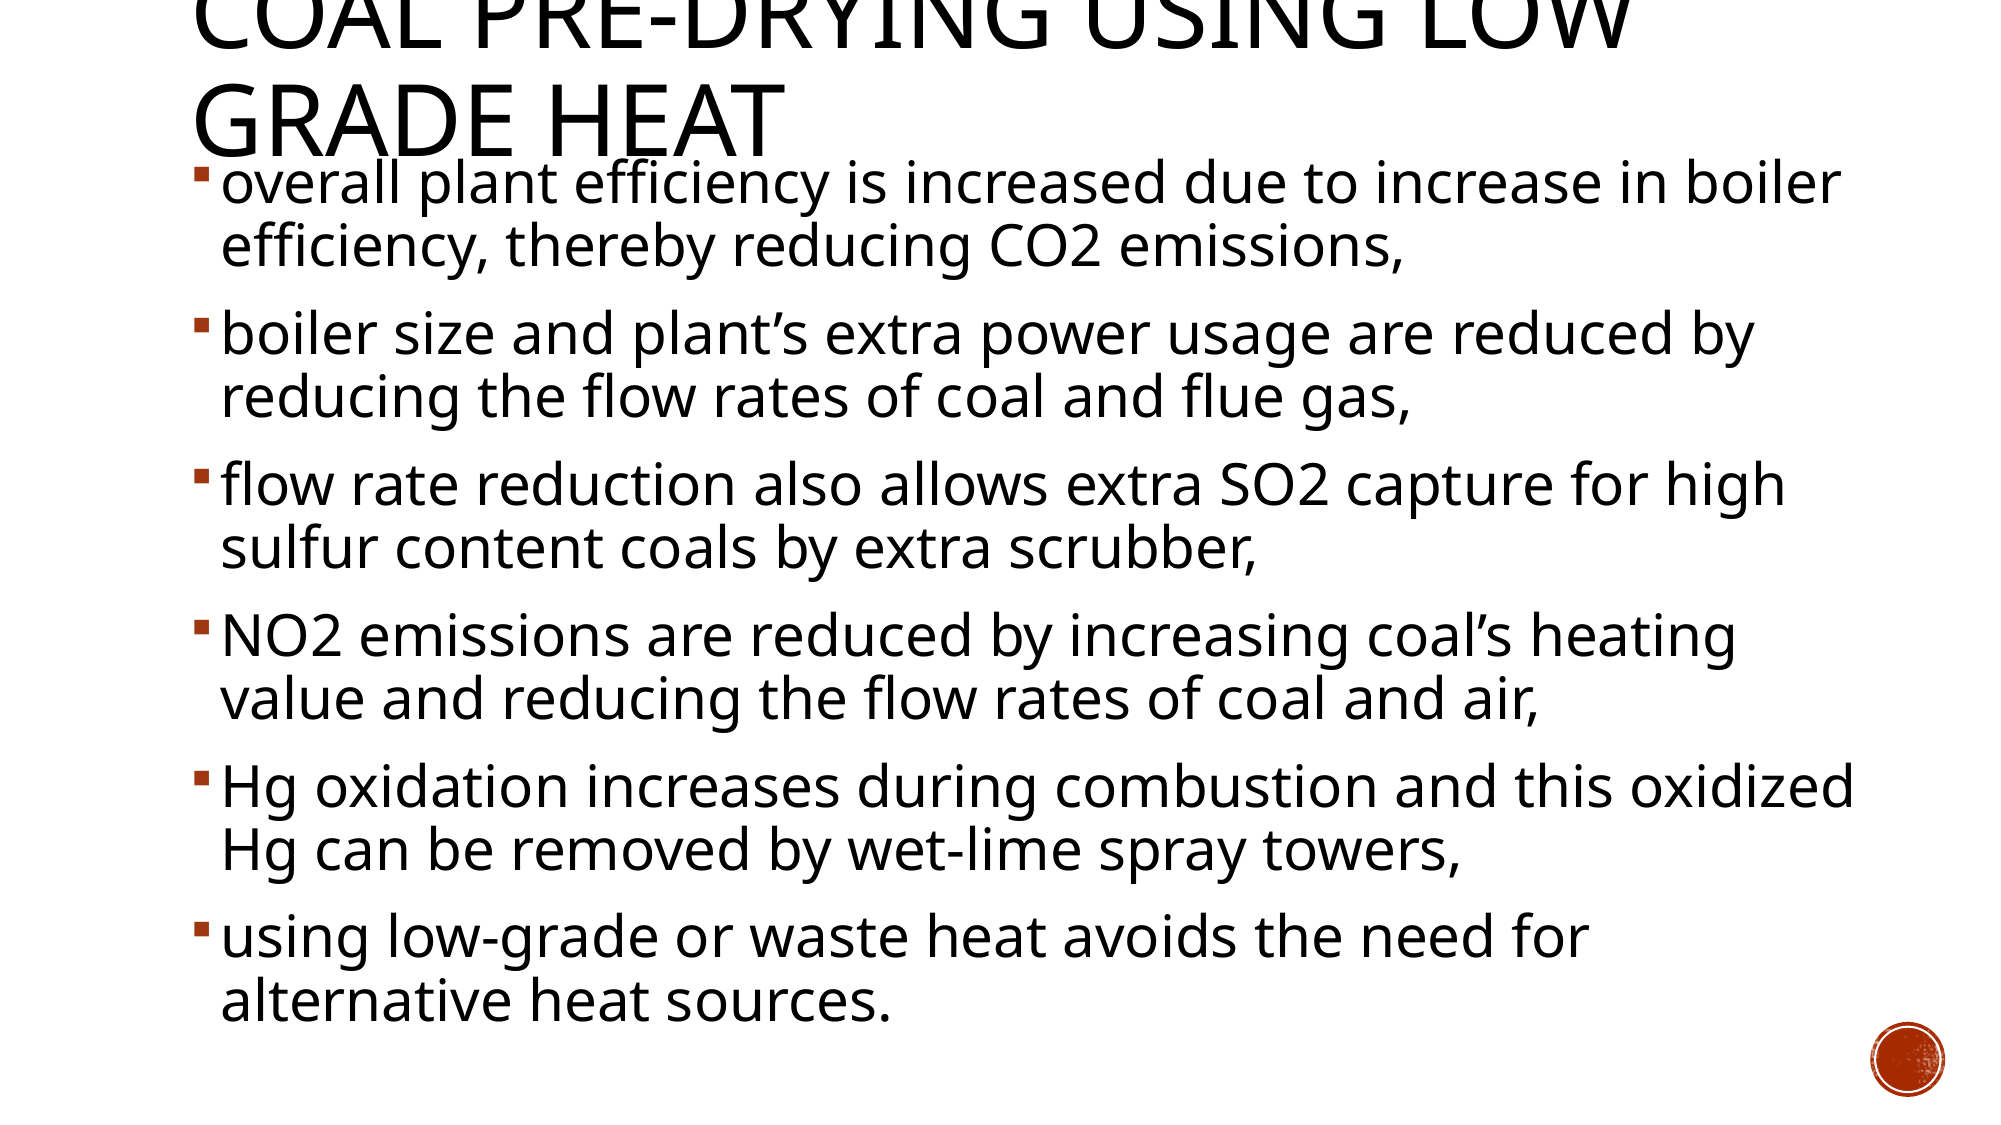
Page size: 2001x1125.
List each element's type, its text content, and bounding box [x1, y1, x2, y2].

title Coal pre-drying using low grade Heat [175, 0, 1826, 145]
list overall plant efficiency is increased due to increase in boiler efficiency, thereby reducing CO2 emissions, boiler size and plant’s extra power usage are reduced by reducing the flow rates of coal and flue gas, flow rate reduction also allows extra SO2 capture for high sulfur content coals by extra scrubber, NO2 emissions are reduced by increasing coal’s heating value and reducing the flow rates of coal and air, Hg oxidation increases during combustion and this oxidized Hg can be removed by wet-lime spray towers, using low-grade or waste heat avoids the need for alternative heat sources. [175, 145, 1896, 1074]
